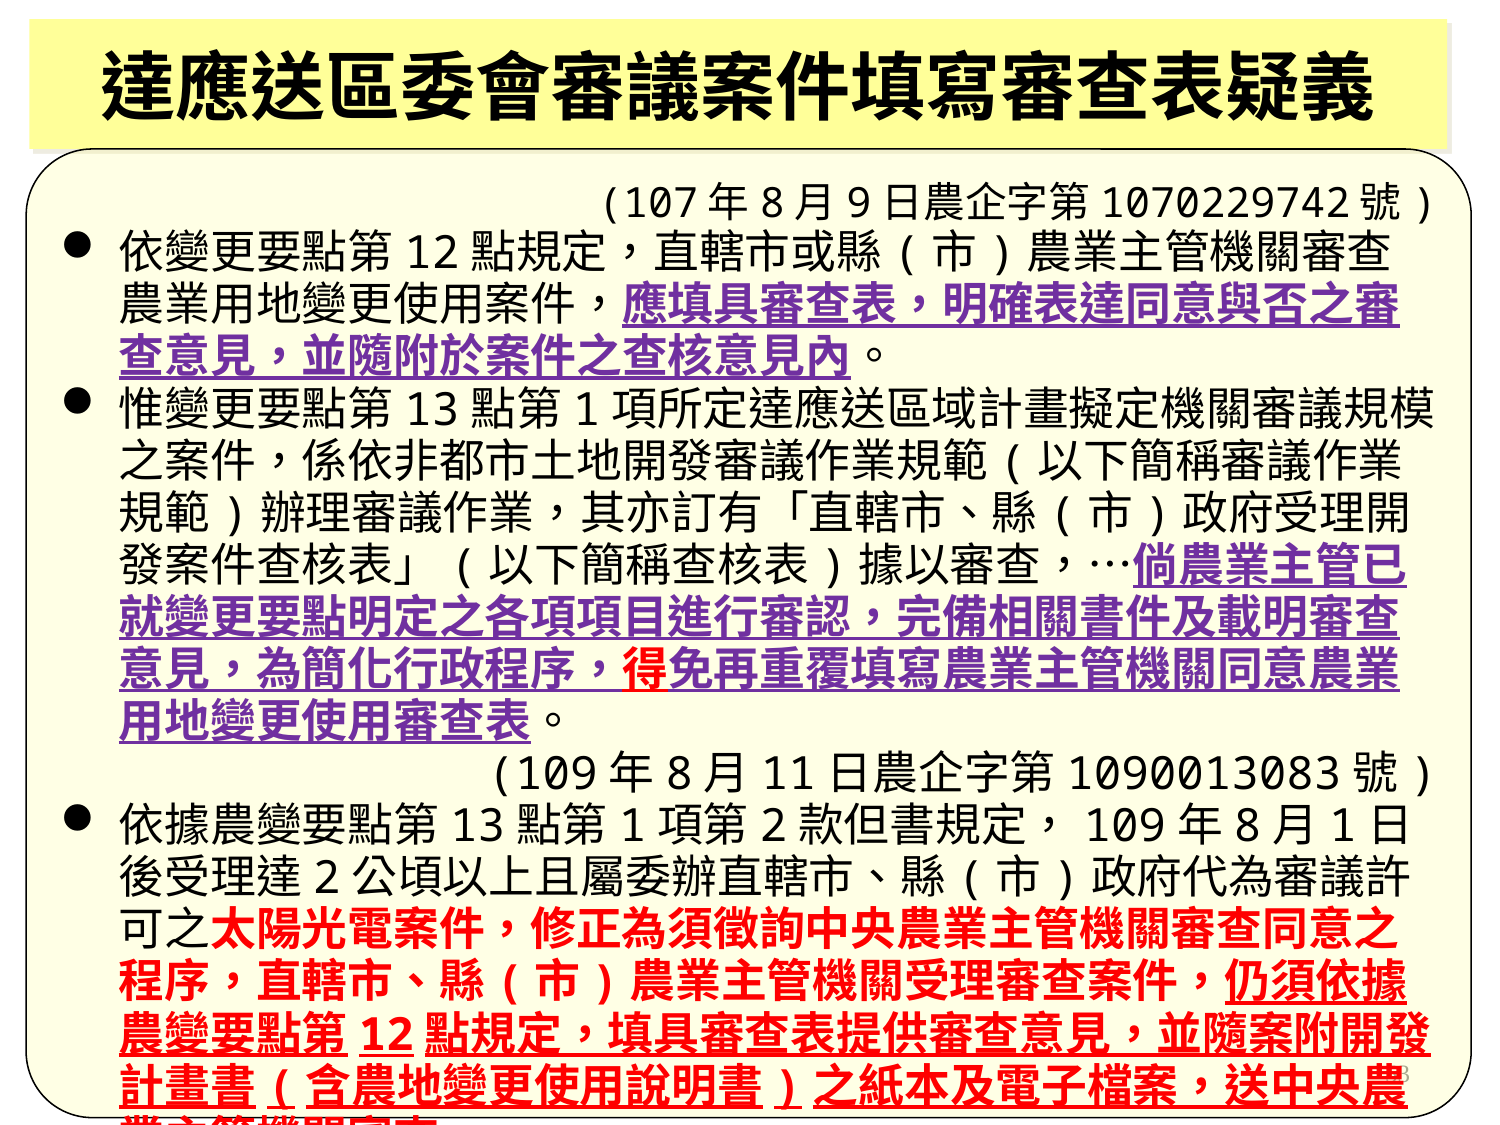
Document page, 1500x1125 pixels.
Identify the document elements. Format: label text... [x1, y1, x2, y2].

text_box 達應送區委會審議案件填寫審查表疑義 [29, 19, 1448, 149]
text_box (107年8月9日農企字第1070229742號) 依變更要點第12點規定，直轄市或縣(市)農業主管機關審查農業用地變更使用案件，應填具審查表，明確表達同意與否之審查意見，並隨附於案件之查核意見內。 惟變更要點第13點第1項所定達應送區域計畫擬定機關審議規模之案件，係依非都市土地開發審議作業規範(以下簡稱審議作業規範)辦理審議作業，其亦訂有「直轄市、縣(市)政府受理開發案件查核表」(以下簡稱查核表)據以審查，…倘農業主管已就變更要點明定之各項項目進行審認，完備相關書件及載明審查意見，為簡化行政程序，得免再重覆填寫農業主管機關同意農業用地變更使用審查表。 (109年8月11日農企字第1090013083號) 依據農變要點第13點第1項第2款但書規定，109年8月1日後受理達2公頃以上且屬委辦直轄市、縣(市)政府代為審議許可之太陽光電案件，修正為須徵詢中央農業主管機關審查同意之程序，直轄市、縣(市)農業主管機關受理審查案件，仍須依據農變要點第12點規定，填具審查表提供審查意見，並隨案附開發計畫書(含農地變更使用說明書)之紙本及電子檔案，送中央農業主管機關審查。 [26, 148, 1472, 1118]
